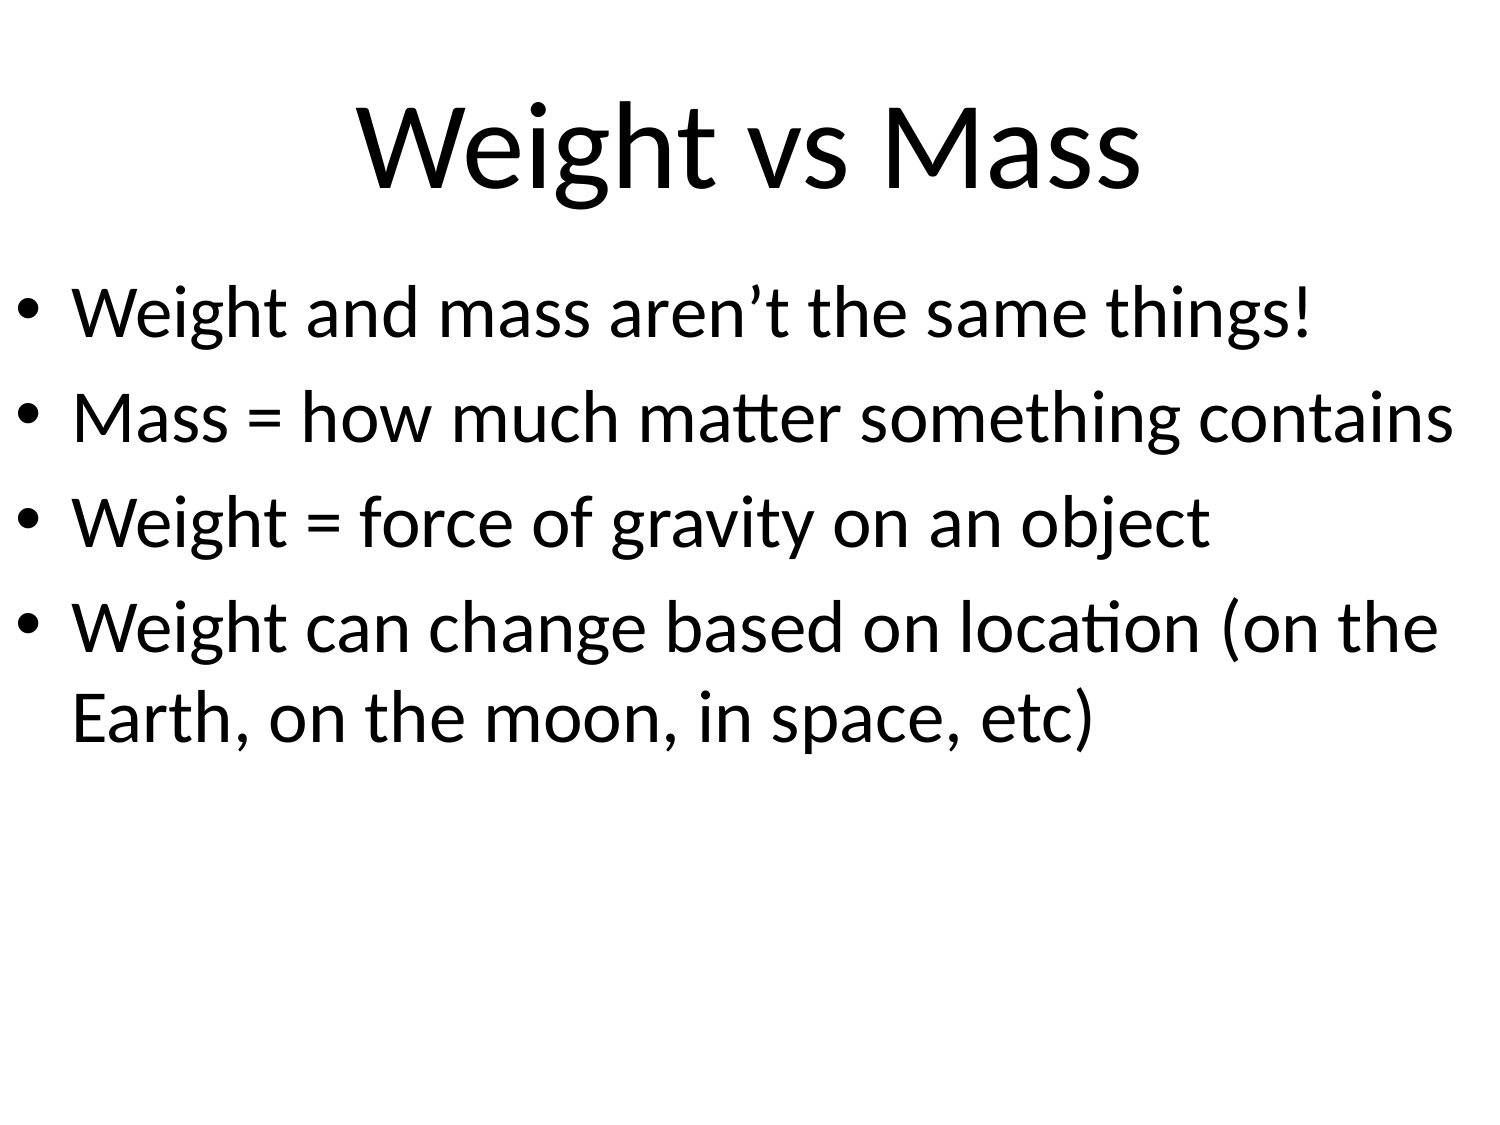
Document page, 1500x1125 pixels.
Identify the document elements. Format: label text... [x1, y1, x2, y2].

list Weight and mass aren’t the same things! Mass = how much matter something contains Weight = force of gravity on an object Weight can change based on location (on the Earth, on the moon, in space, etc) [0, 255, 1500, 1065]
title Weight vs Mass [75, 45, 1425, 233]
